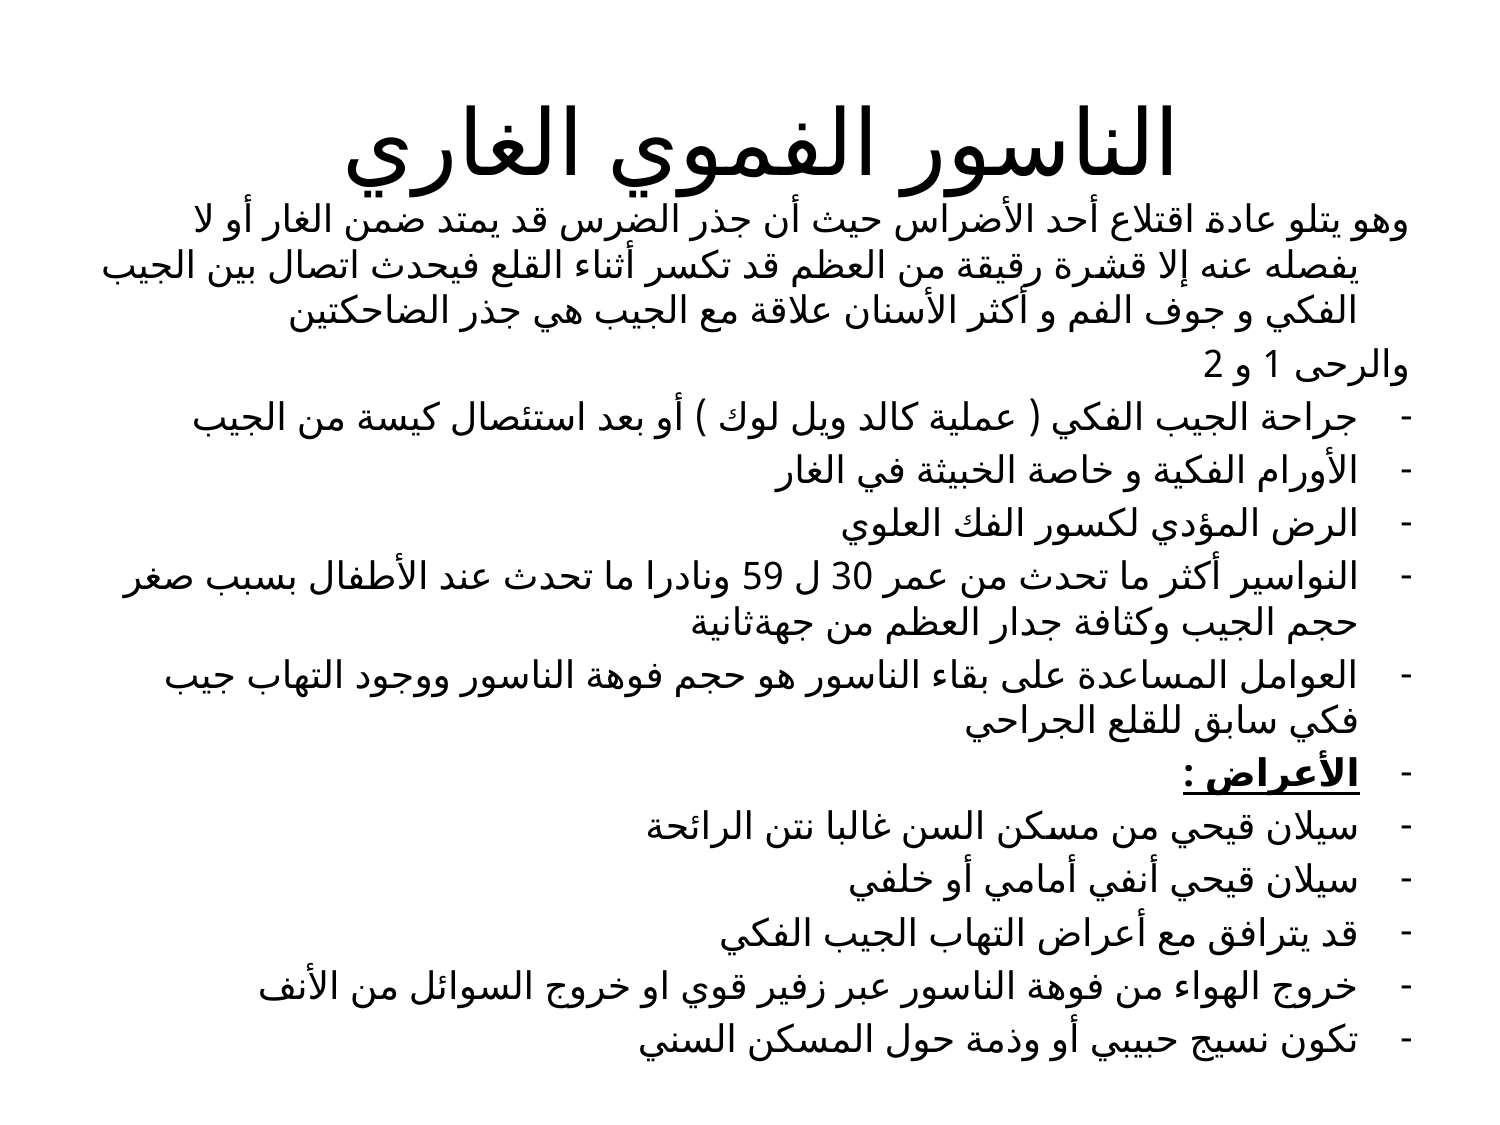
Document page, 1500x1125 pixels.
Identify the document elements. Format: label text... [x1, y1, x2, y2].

title الناسور الفموي الغاري [75, 45, 1425, 187]
list وهو يتلو عادة اقتلاع أحد الأضراس حيث أن جذر الضرس قد يمتد ضمن الغار أو لا يفصله عنه إلا قشرة رقيقة من العظم قد تكسر أثناء القلع فيحدث اتصال بين الجيب الفكي و جوف الفم و أكثر الأسنان علاقة مع الجيب هي جذر الضاحكتين والرحى 1 و 2 جراحة الجيب الفكي ( عملية كالد ويل لوك ) أو بعد استئصال كيسة من الجيب الأورام الفكية و خاصة الخبيثة في الغار الرض المؤدي لكسور الفك العلوي النواسير أكثر ما تحدث من عمر 30 ل 59 ونادرا ما تحدث عند الأطفال بسبب صغر حجم الجيب وكثافة جدار العظم من جهةثانية العوامل المساعدة على بقاء الناسور هو حجم فوهة الناسور ووجود التهاب جيب فكي سابق للقلع الجراحي الأعراض : سيلان قيحي من مسكن السن غالبا نتن الرائحة سيلان قيحي أنفي أمامي أو خلفي قد يترافق مع أعراض التهاب الجيب الفكي خروج الهواء من فوهة الناسور عبر زفير قوي او خروج السوائل من الأنف تكون نسيج حبيبي أو وذمة حول المسكن السني [75, 187, 1425, 1079]
